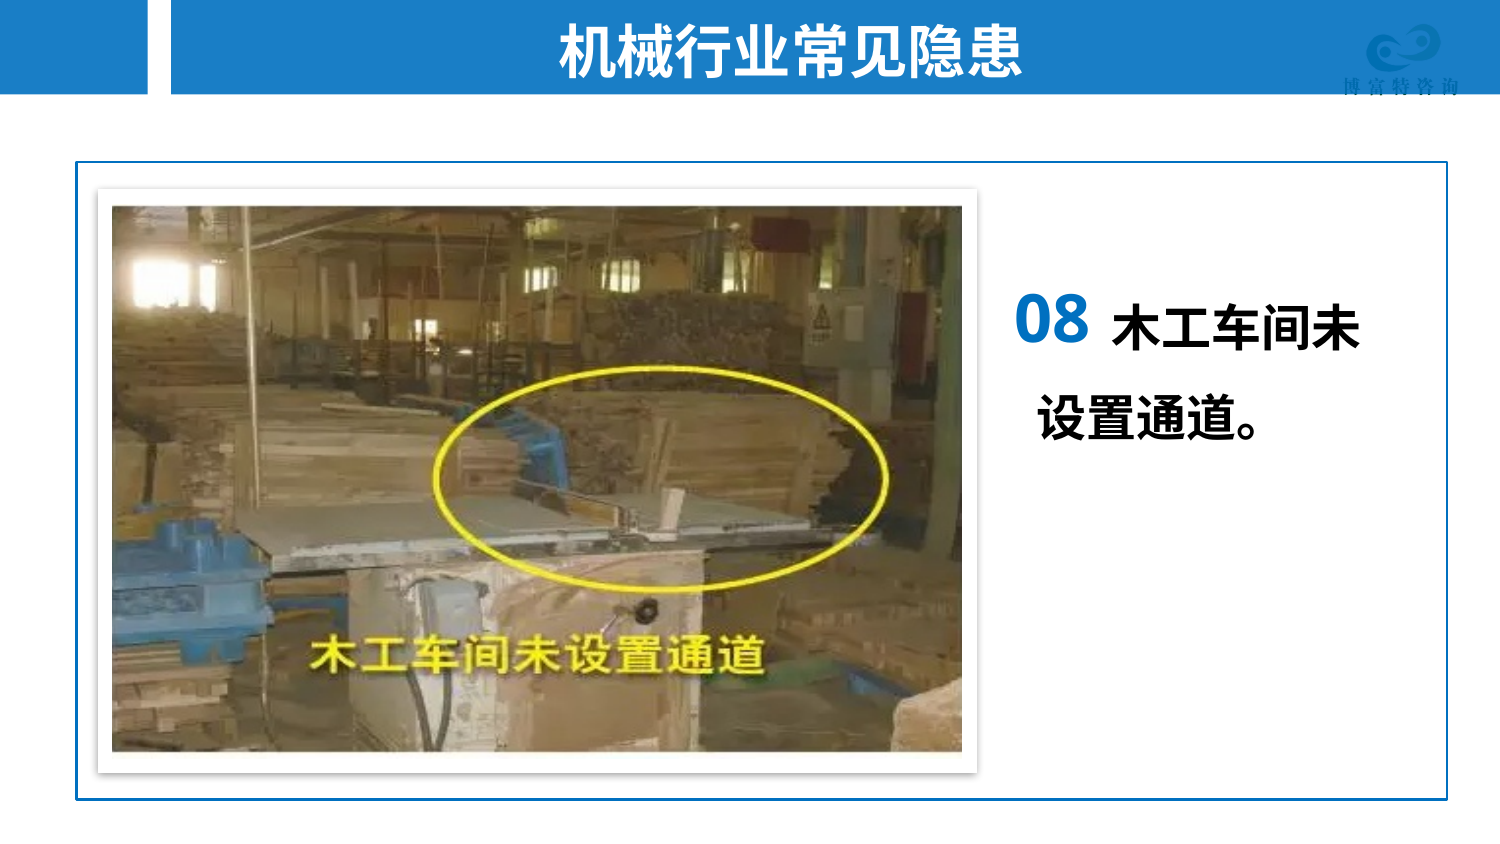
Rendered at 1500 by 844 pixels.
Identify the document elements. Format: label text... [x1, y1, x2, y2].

text_box 08 [999, 268, 1106, 363]
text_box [0, 0, 1500, 95]
text_box 木工车间未设置通道。 [1021, 259, 1412, 454]
picture [111, 203, 963, 759]
text_box [75, 160, 1449, 802]
